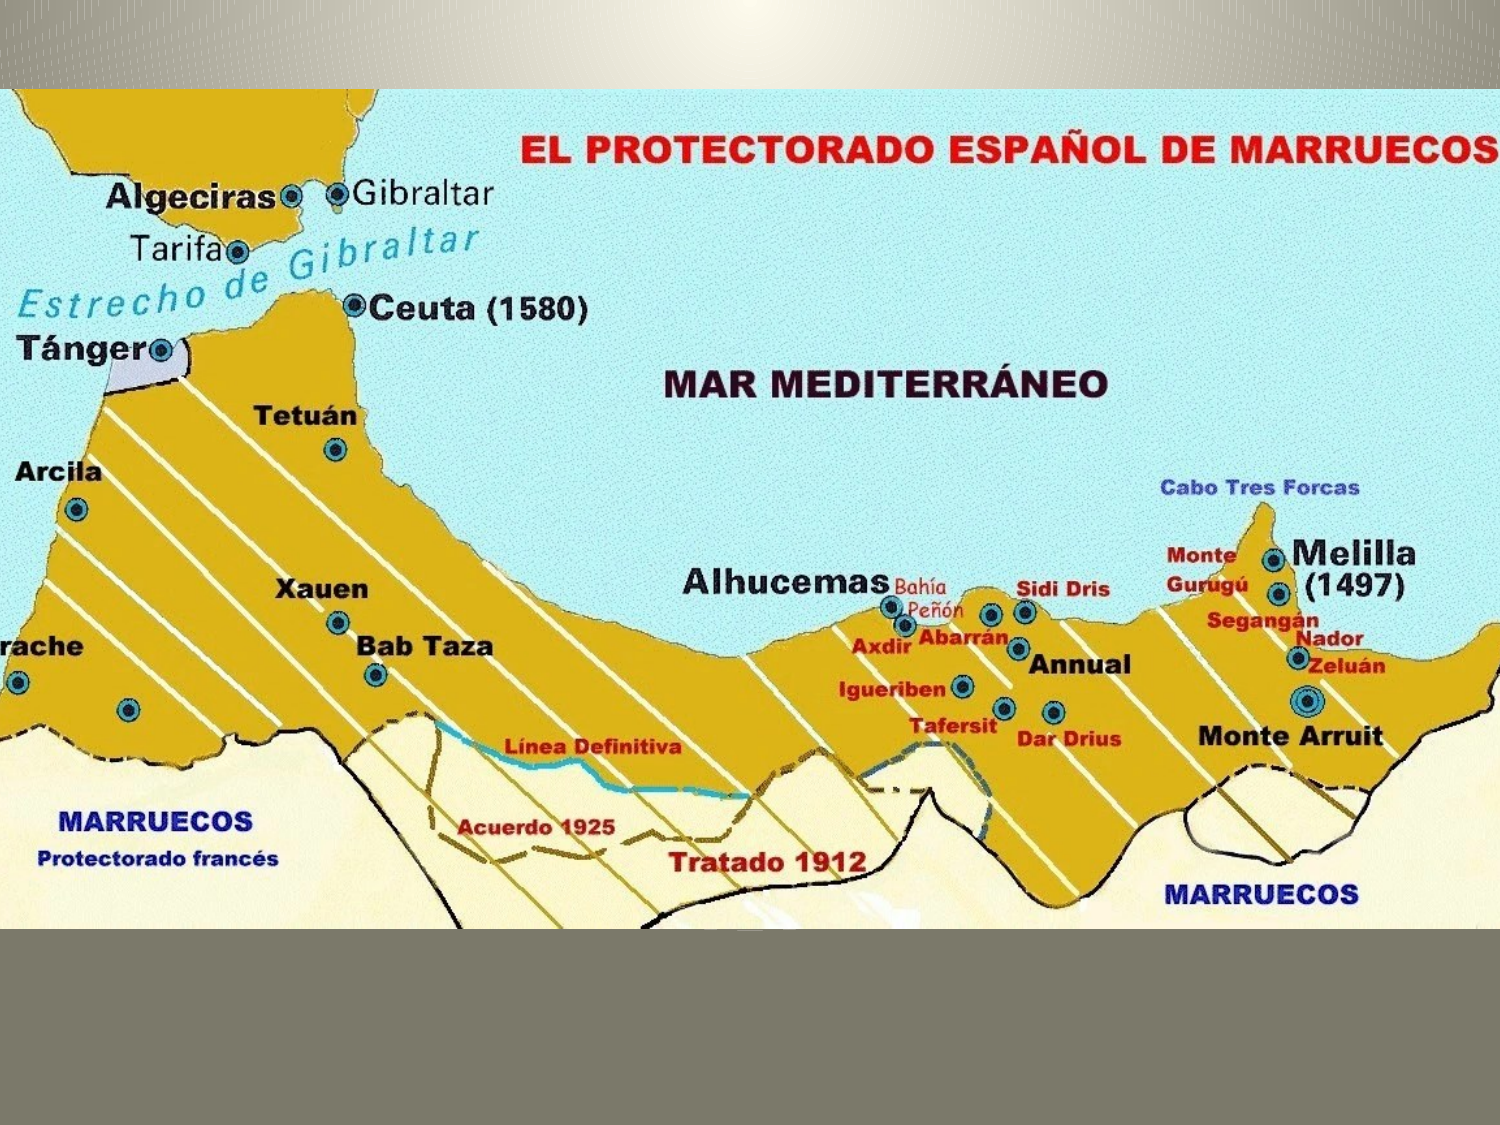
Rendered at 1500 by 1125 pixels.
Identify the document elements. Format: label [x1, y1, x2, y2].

picture [0, 89, 1500, 929]
